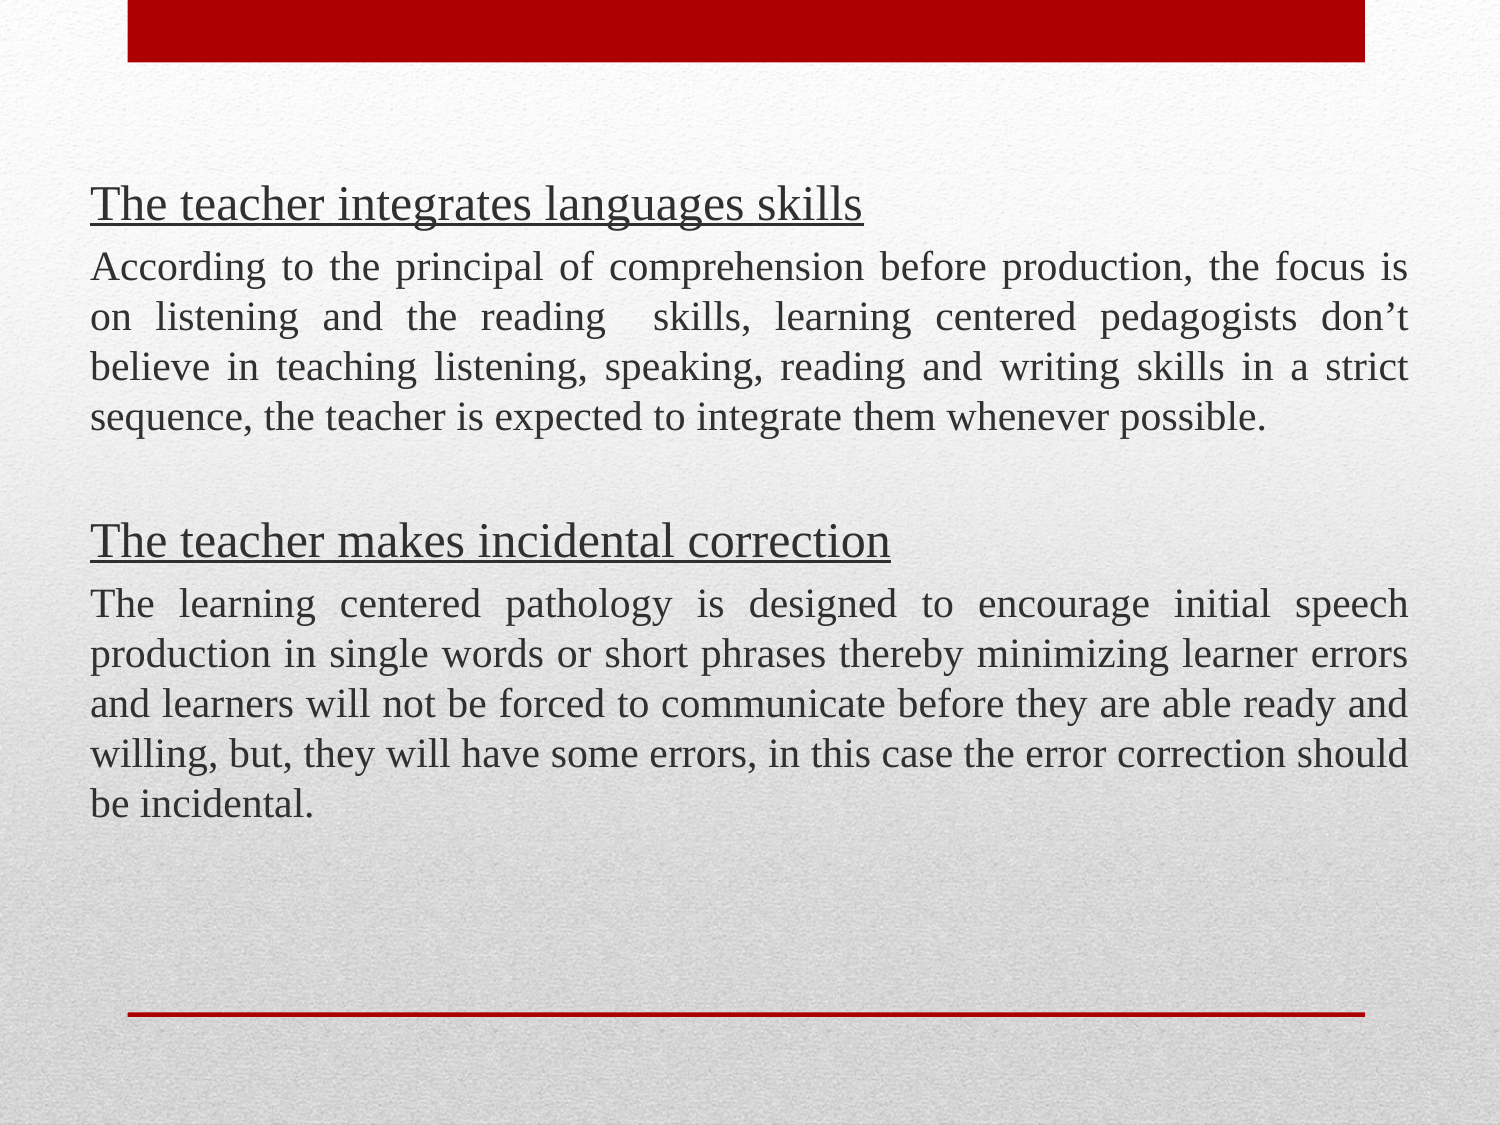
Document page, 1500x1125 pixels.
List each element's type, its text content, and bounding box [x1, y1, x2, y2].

list The teacher integrates languages skills According to the principal of comprehension before production, the focus is on listening and the reading skills, learning centered pedagogists don’t believe in teaching listening, speaking, reading and writing skills in a strict sequence, the teacher is expected to integrate them whenever possible. The teacher makes incidental correction The learning centered pathology is designed to encourage initial speech production in single words or short phrases thereby minimizing learner errors and learners will not be forced to communicate before they are able ready and willing, but, they will have some errors, in this case the error correction should be incidental. [75, 50, 1425, 1005]
